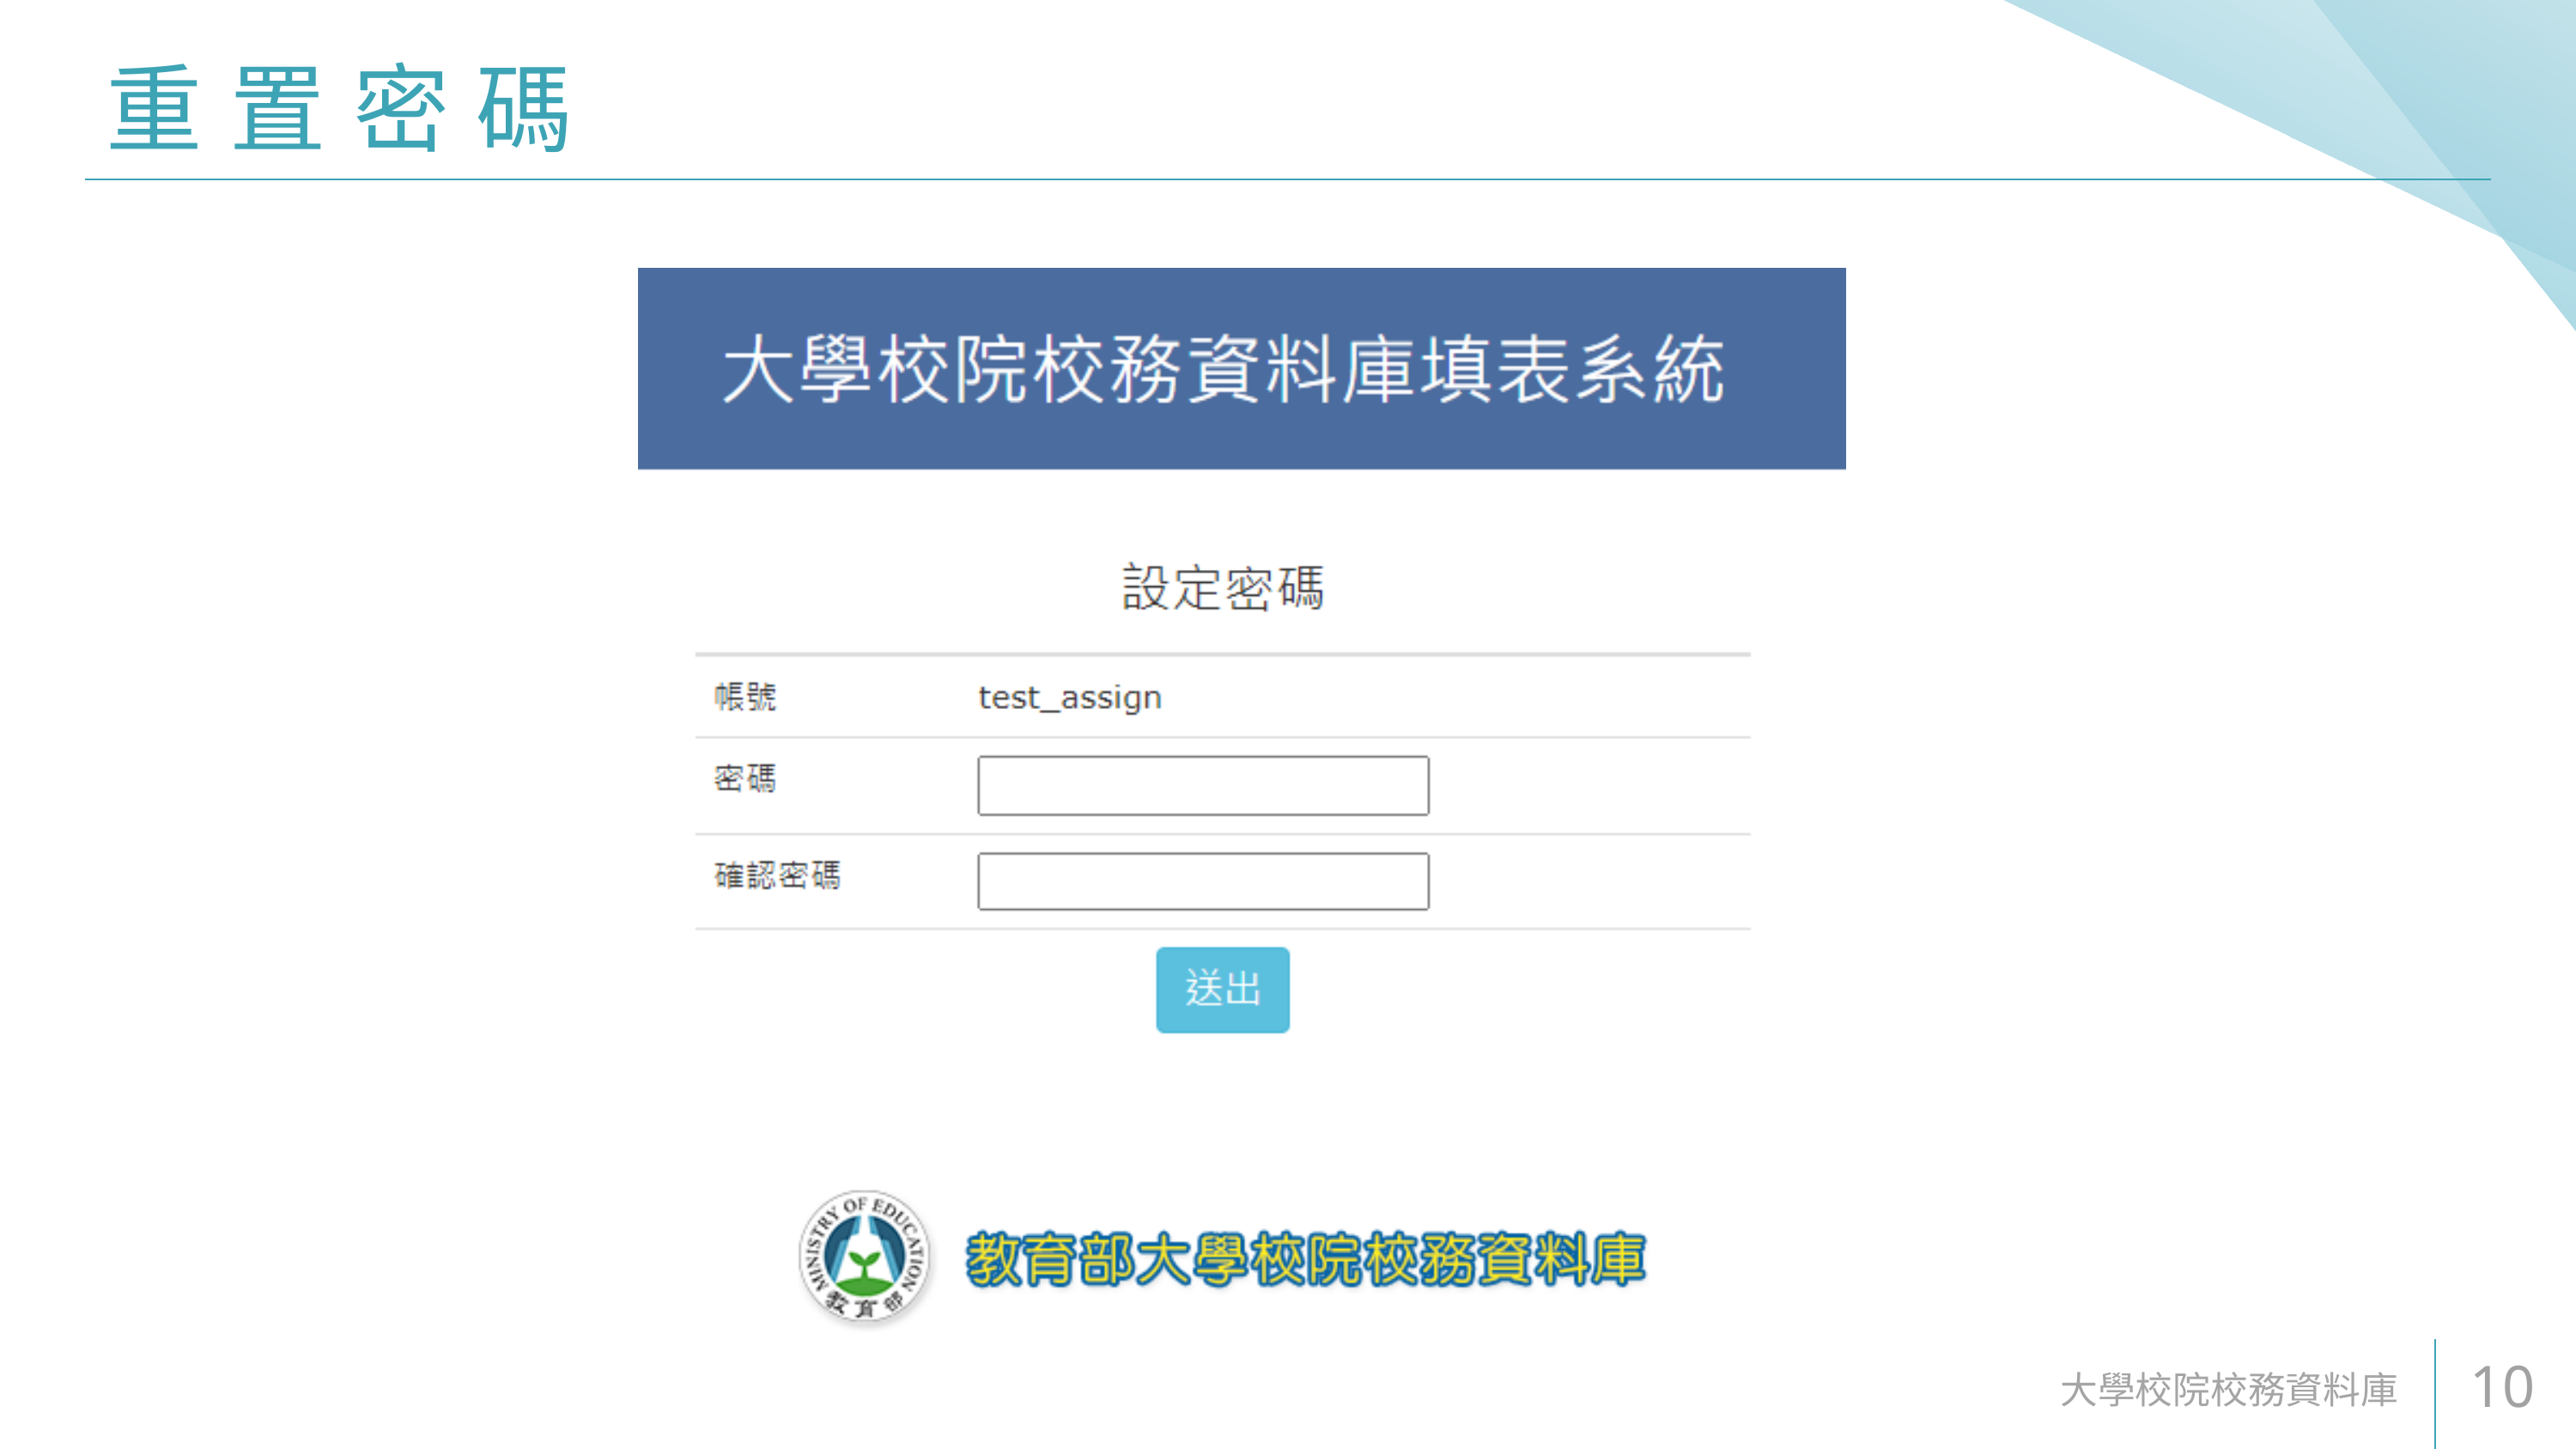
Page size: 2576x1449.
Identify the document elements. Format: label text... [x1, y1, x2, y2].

picture [638, 267, 1846, 1372]
slide_number 10 [2446, 1350, 2575, 1428]
footer 大學校院校務資料庫 [1326, 1350, 2421, 1428]
title 重置密碼 [83, 27, 2442, 186]
